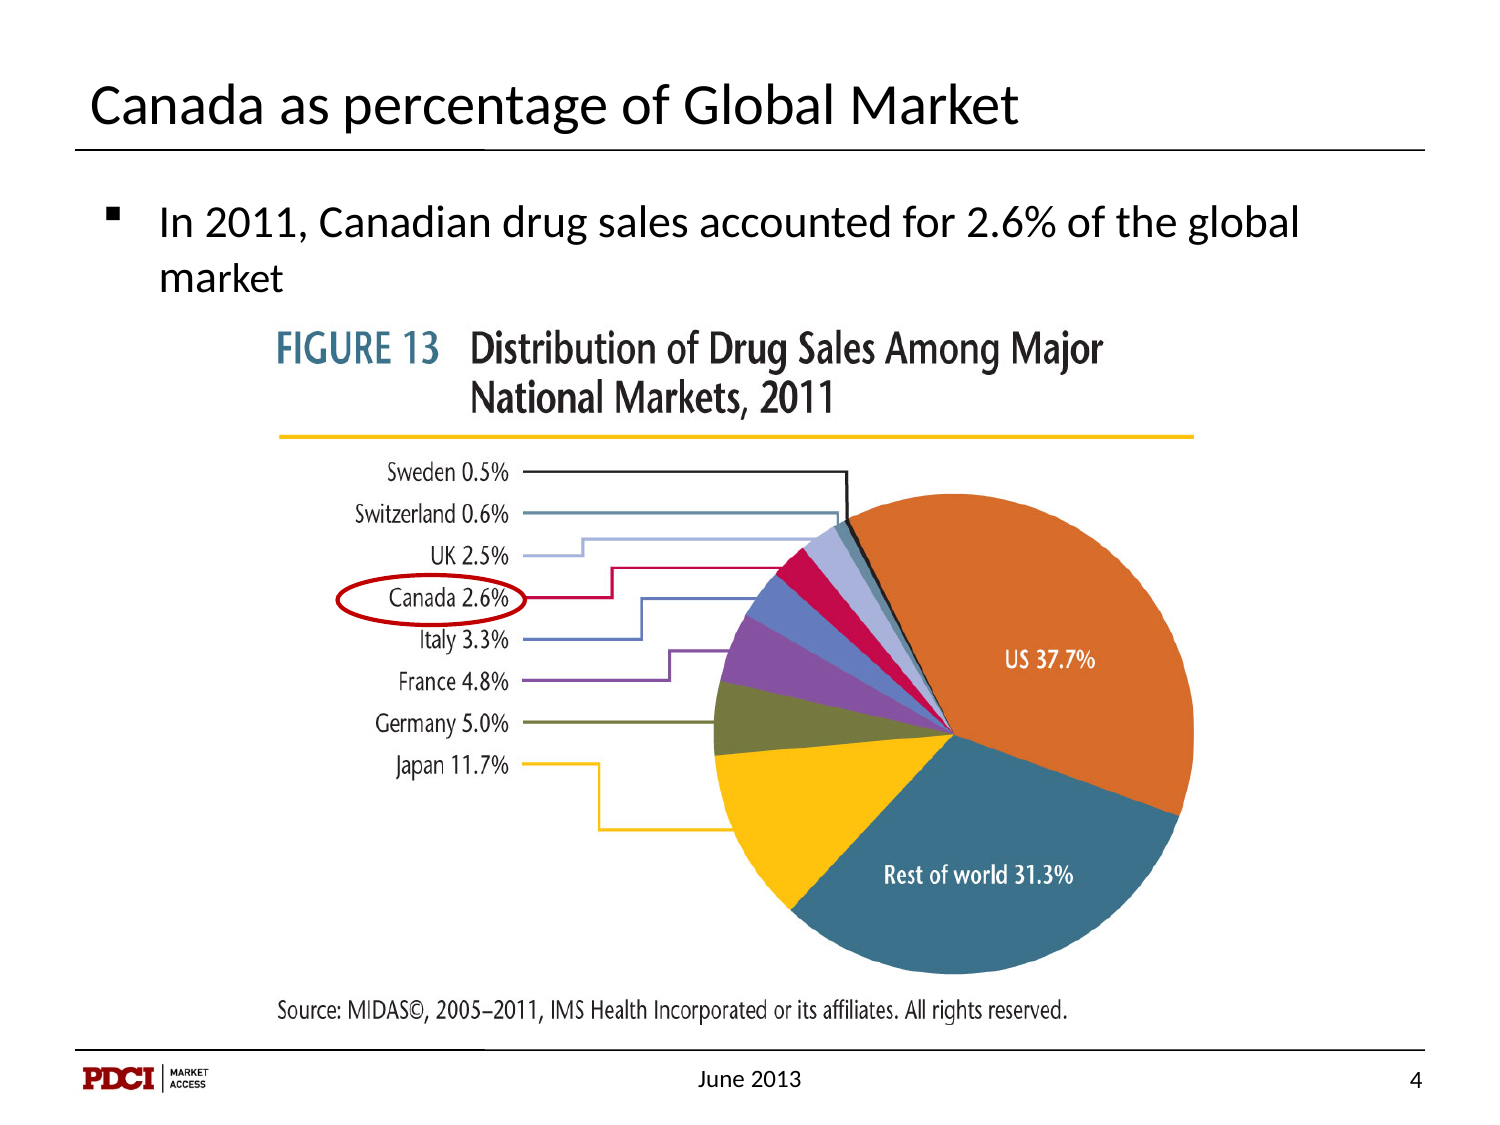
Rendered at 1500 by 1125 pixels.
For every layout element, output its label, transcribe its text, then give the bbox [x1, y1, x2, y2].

picture [64, 1043, 228, 1113]
slide_number 4 [1199, 1055, 1438, 1094]
picture [274, 324, 1195, 1026]
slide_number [574, 1054, 926, 1096]
list In 2011, Canadian drug sales accounted for 2.6% of the global market [87, 184, 1426, 988]
title Canada as percentage of Global Market [74, 42, 1463, 161]
